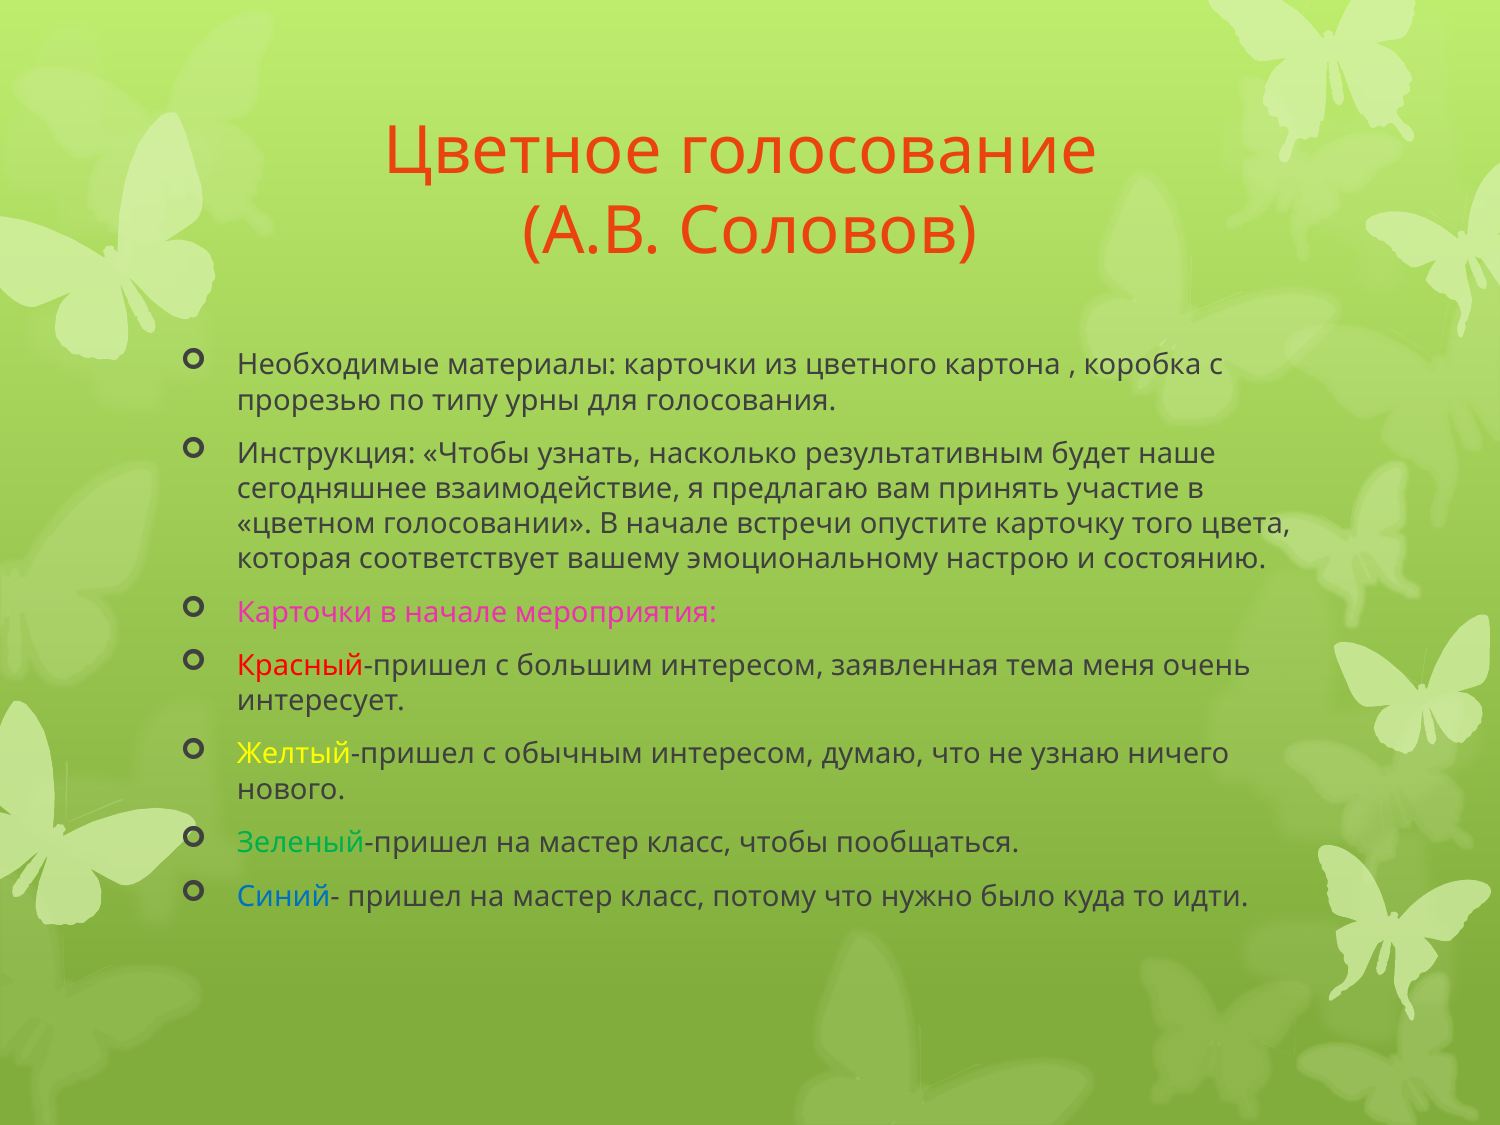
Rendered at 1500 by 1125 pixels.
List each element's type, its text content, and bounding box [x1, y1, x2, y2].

title Цветное голосование (А.В. Соловов) [165, 110, 1335, 263]
list Необходимые материалы: карточки из цветного картона , коробка с прорезью по типу урны для голосования. Инструкция: «Чтобы узнать, насколько результативным будет наше сегодняшнее взаимодействие, я предлагаю вам принять участие в «цветном голосовании». В начале встречи опустите карточку того цвета, которая соответствует вашему эмоциональному настрою и состоянию. Карточки в начале мероприятия: Красный-пришел с большим интересом, заявленная тема меня очень интересует. Желтый-пришел с обычным интересом, думаю, что не узнаю ничего нового. Зеленый-пришел на мастер класс, чтобы пообщаться. Синий- пришел на мастер класс, потому что нужно было куда то идти. [165, 296, 1335, 962]
